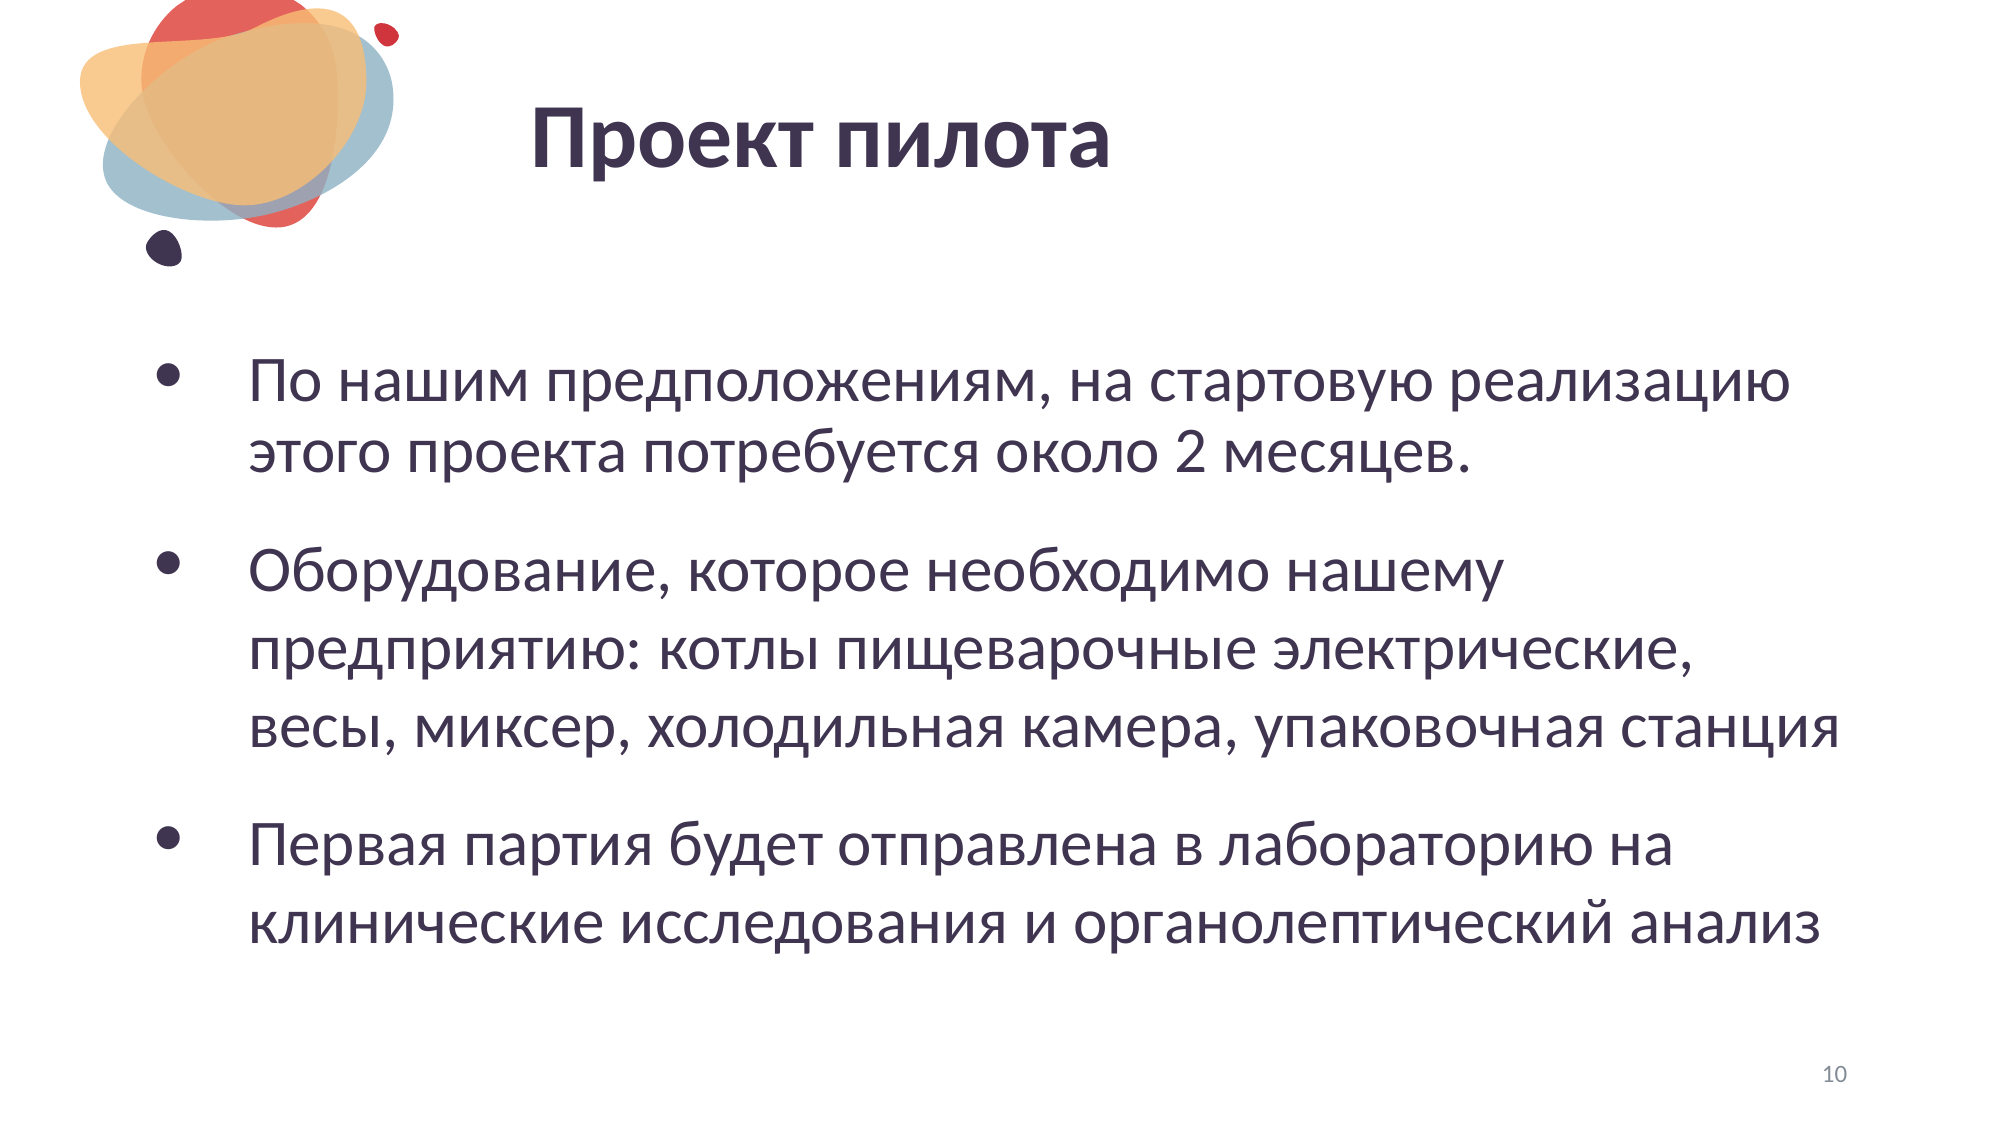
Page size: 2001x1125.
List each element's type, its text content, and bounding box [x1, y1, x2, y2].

title Проект пилота [515, 44, 1899, 231]
list По нашим предположениям, на стартовую реализацию этого проекта потребуется около 2 месяцев. Оборудование, которое необходимо нашему предприятию: котлы пищеварочные электрические, весы, миксер, холодильная камера, упаковочная станция Первая партия будет отправлена в лабораторию на клинические исследования и органолептический анализ [137, 338, 1863, 1014]
slide_number ‹#› [1412, 1042, 1863, 1103]
